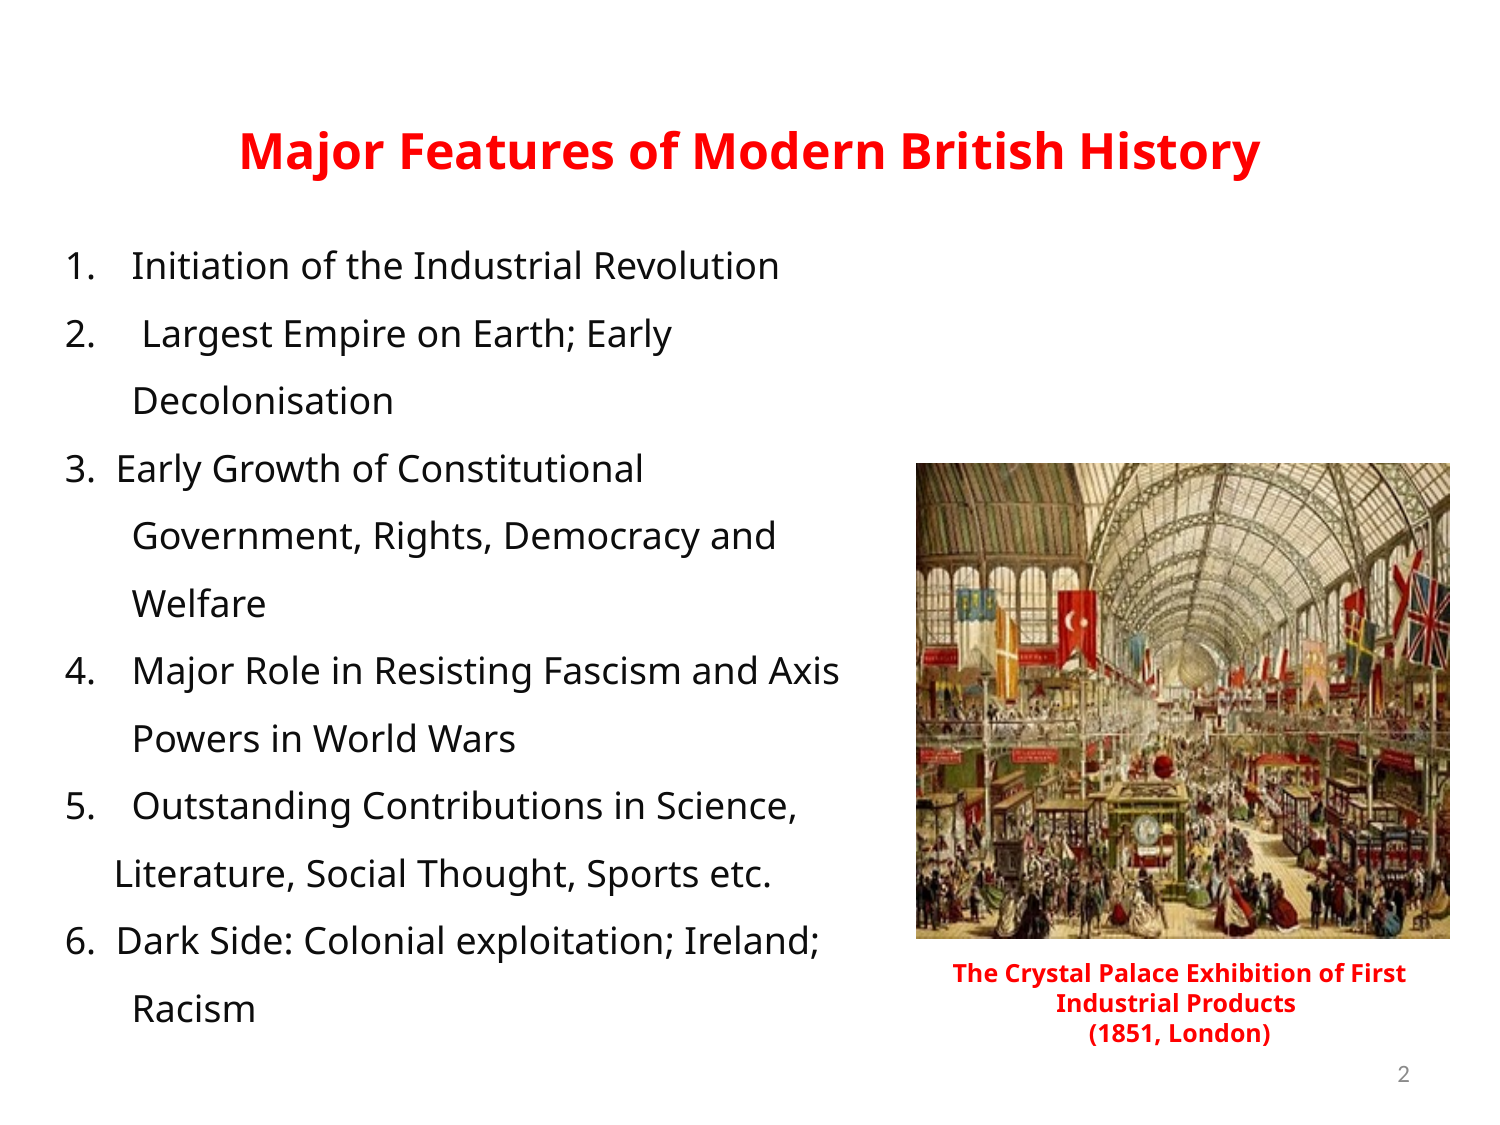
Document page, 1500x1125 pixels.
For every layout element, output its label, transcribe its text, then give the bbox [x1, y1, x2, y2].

text_box 1. Initiation of the Industrial Revolution 2. Largest Empire on Earth; Early Decolonisation 3. Early Growth of Constitutional Government, Rights, Democracy and Welfare 4. Major Role in Resisting Fascism and Axis Powers in World Wars 5. Outstanding Contributions in Science, Literature, Social Thought, Sports etc. 6. Dark Side: Colonial exploitation; Ireland; Racism [49, 212, 888, 1038]
text_box Major Features of Modern British History [99, 112, 1400, 188]
slide_number 2 [1074, 1042, 1425, 1103]
picture [915, 462, 1451, 939]
text_box The Crystal Palace Exhibition of First Industrial Products (1851, London) [916, 950, 1444, 1055]
